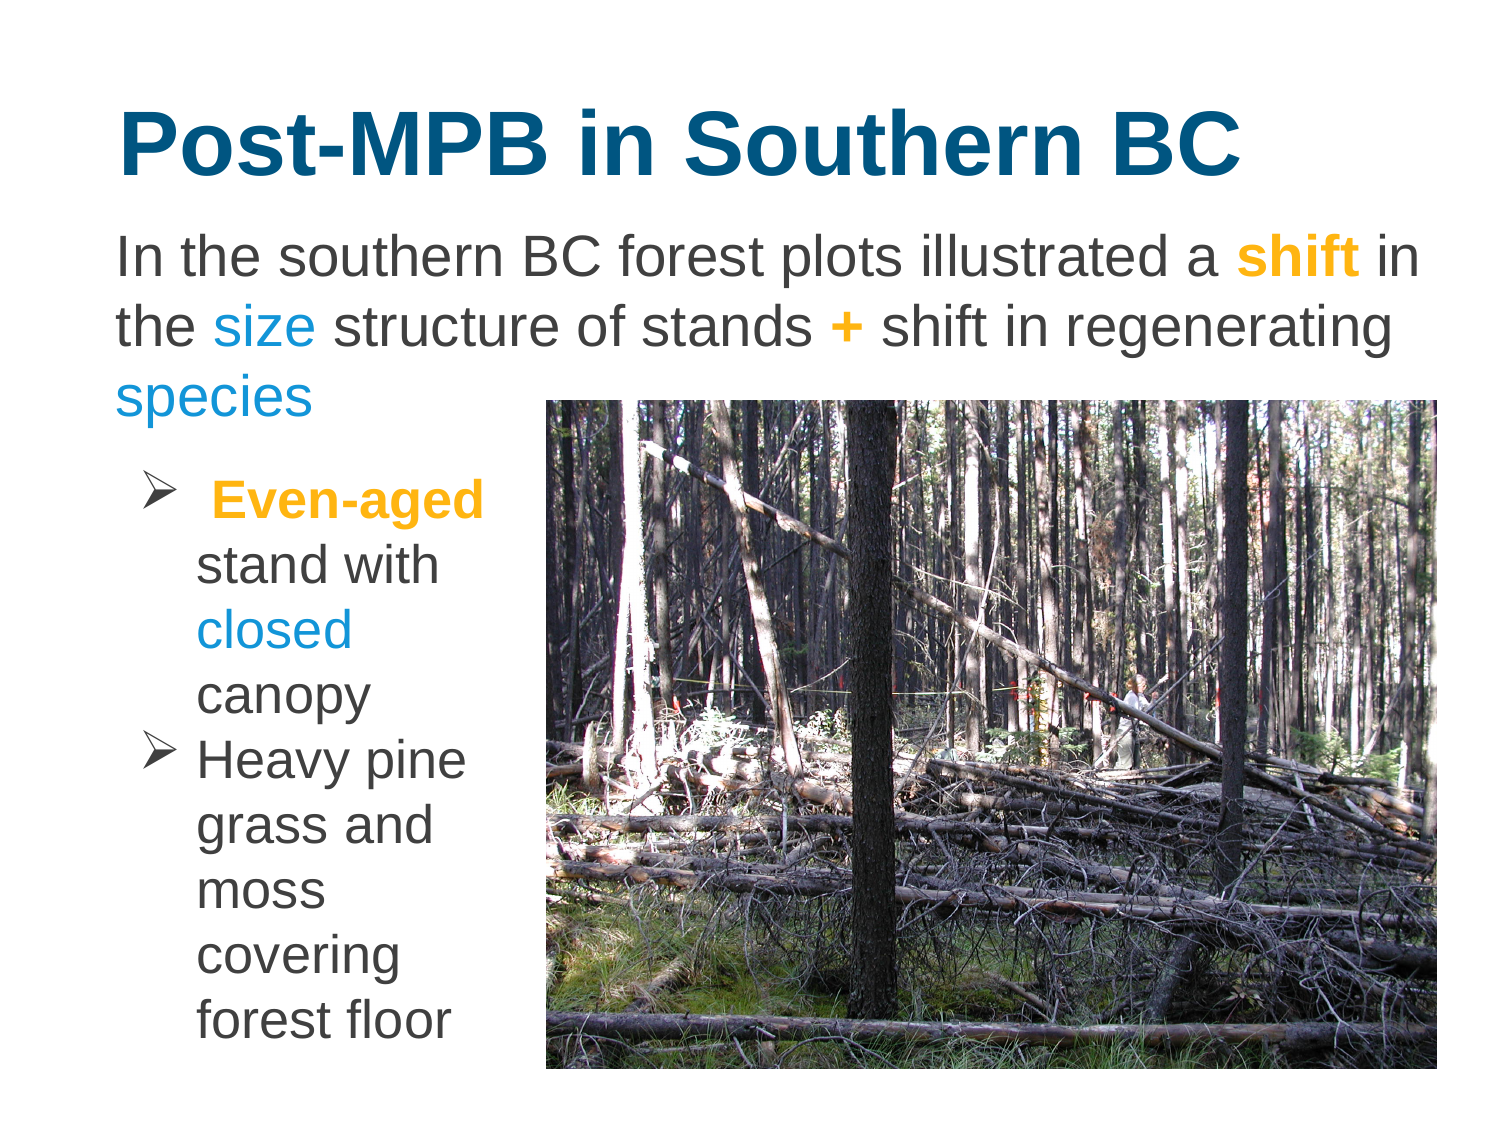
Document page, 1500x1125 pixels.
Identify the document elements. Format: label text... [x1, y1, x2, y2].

title Post-MPB in Southern BC [103, 45, 1454, 233]
picture [545, 400, 1437, 1069]
list In the southern BC forest plots illustrated a shift in the size structure of stands + shift in regenerating species [100, 210, 1451, 954]
text_box Even-aged stand with closed canopy Heavy pine grass and moss covering forest floor [86, 456, 558, 1102]
